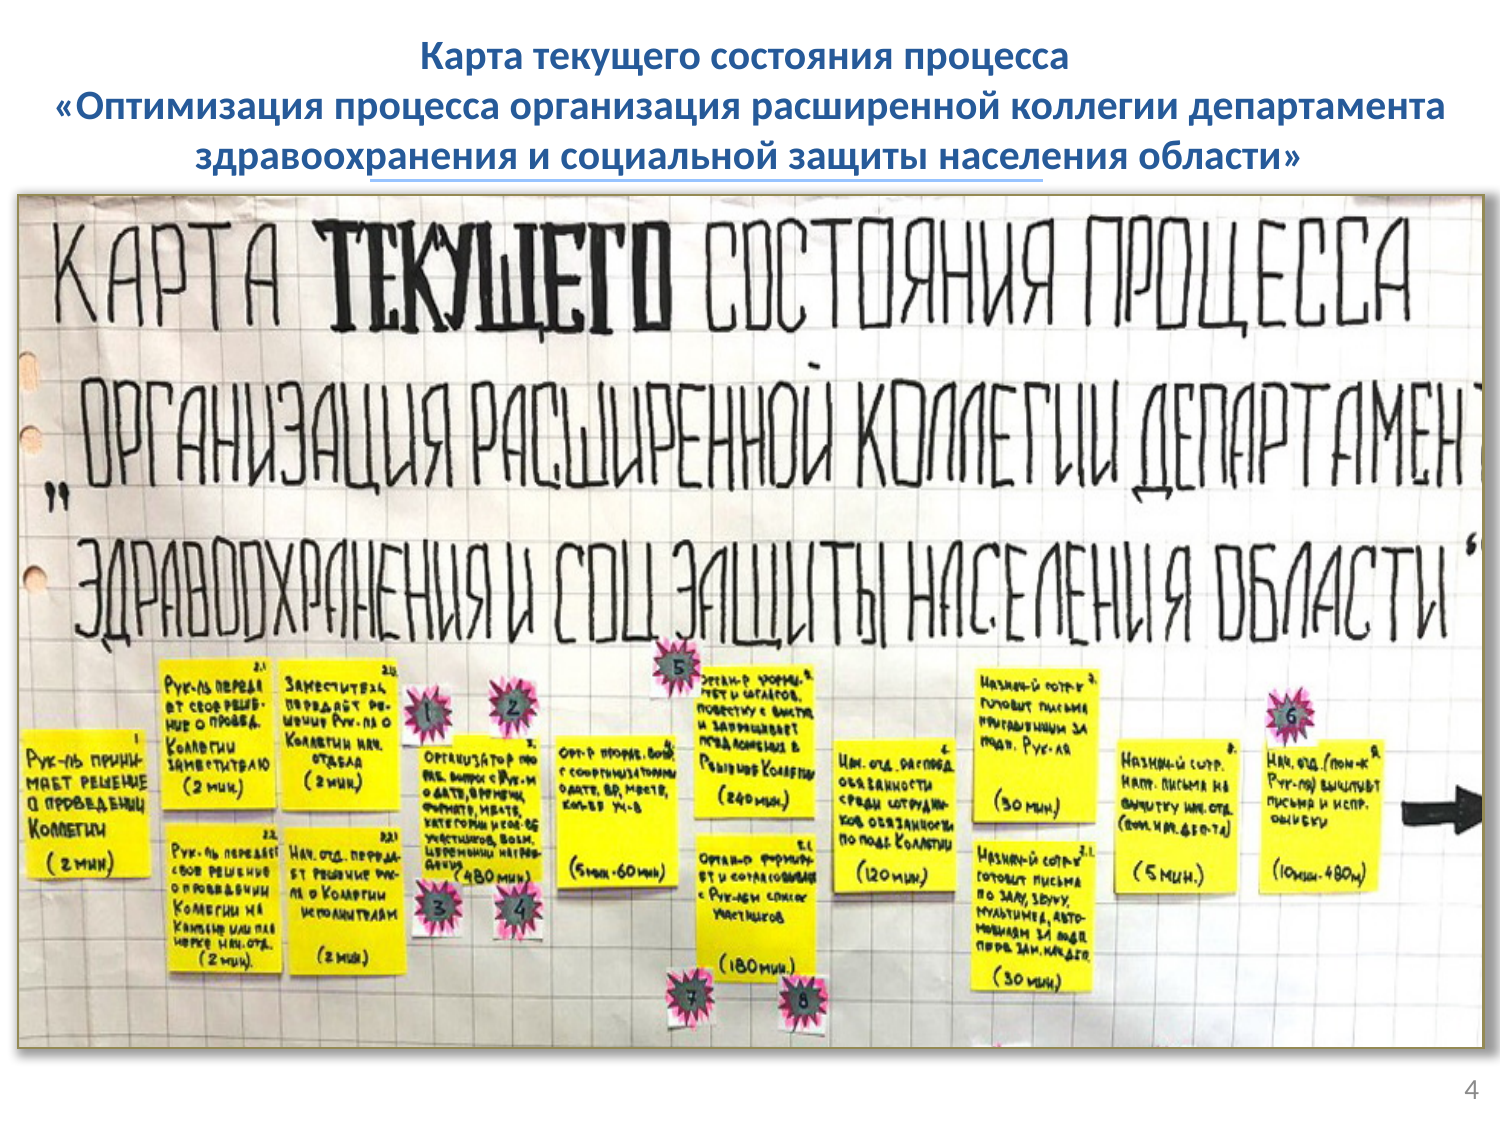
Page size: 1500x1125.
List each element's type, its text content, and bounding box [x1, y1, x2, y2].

slide_number 4 [1144, 1064, 1495, 1118]
title Карта текущего состояния процесса «Оптимизация процесса организация расширенной коллегии департамента здравоохранения и социальной защиты населения области» [0, 54, 1500, 152]
picture [19, 195, 1483, 1047]
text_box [370, 182, 1043, 194]
